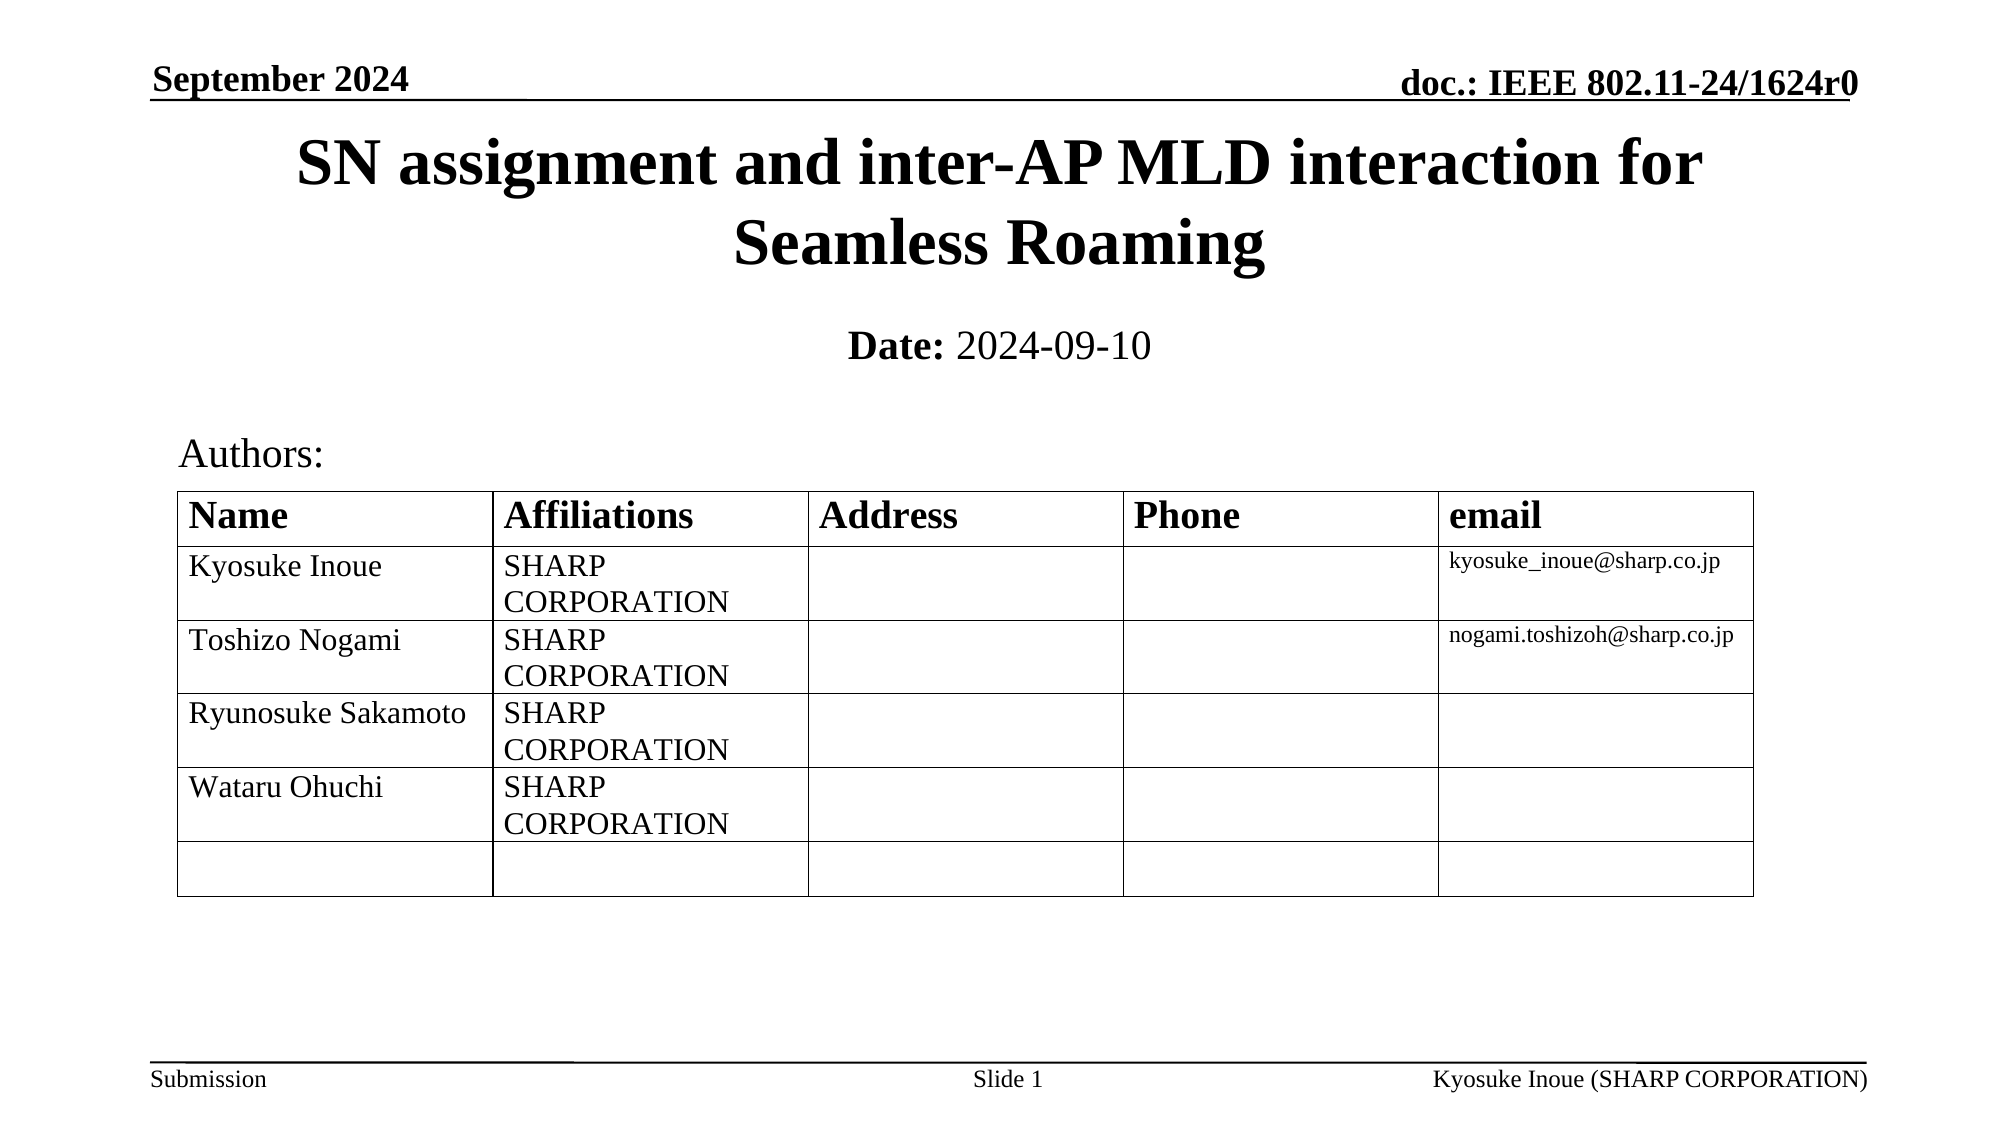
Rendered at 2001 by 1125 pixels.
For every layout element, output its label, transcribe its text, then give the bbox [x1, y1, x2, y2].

footer Kyosuke Inoue (SHARP CORPORATION) [1171, 1061, 1869, 1093]
subtitle Date: 2024-09-10 [299, 309, 1701, 389]
text_box Authors: [162, 418, 401, 482]
title SN assignment and inter-AP MLD interaction for Seamless Roaming [149, 76, 1851, 319]
slide_number Slide 1 [950, 1061, 1067, 1123]
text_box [162, 490, 1802, 960]
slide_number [152, 54, 563, 100]
